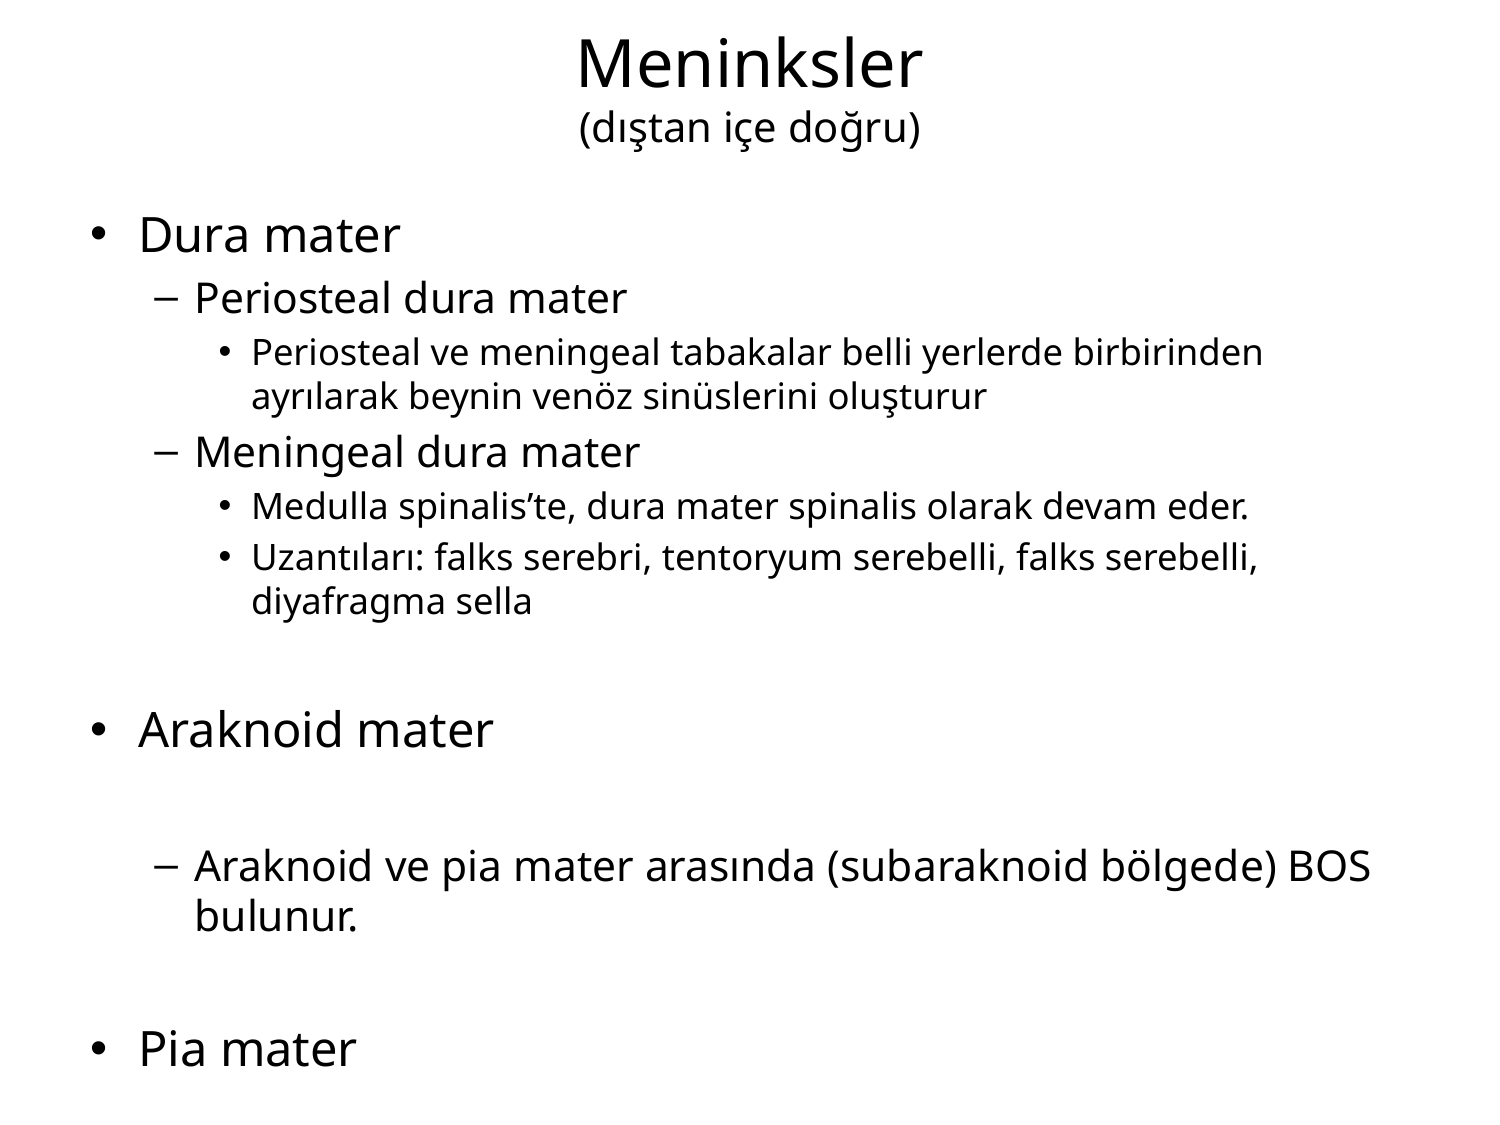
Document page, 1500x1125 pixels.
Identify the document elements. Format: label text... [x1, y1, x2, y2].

title Meninksler (dıştan içe doğru) [75, 0, 1425, 173]
list Dura mater Periosteal dura mater Periosteal ve meningeal tabakalar belli yerlerde birbirinden ayrılarak beynin venöz sinüslerini oluşturur Meningeal dura mater Medulla spinalis’te, dura mater spinalis olarak devam eder. Uzantıları: falks serebri, tentoryum serebelli, falks serebelli, diyafragma sella Araknoid mater Araknoid ve pia mater arasında (subaraknoid bölgede) BOS bulunur. Pia mater [75, 196, 1425, 1094]
